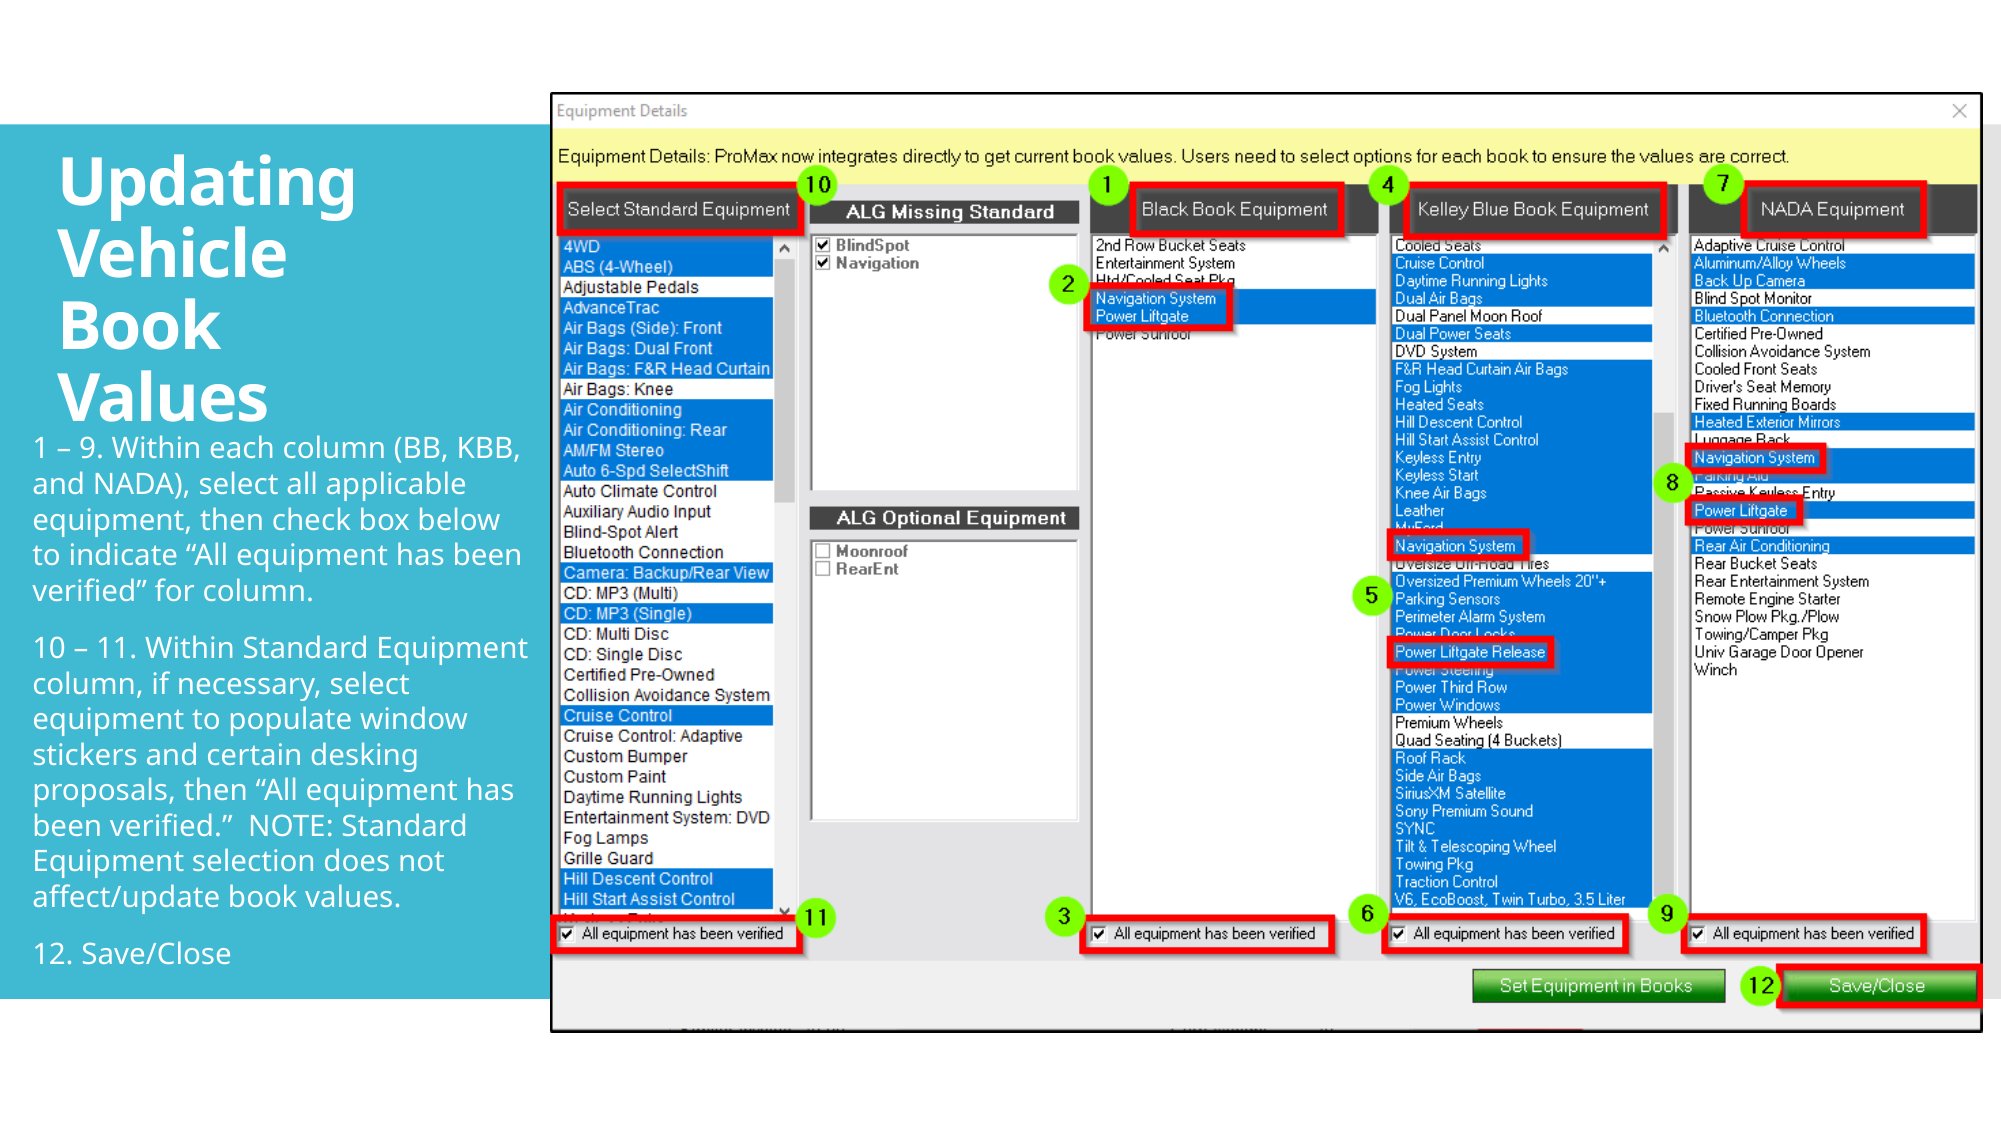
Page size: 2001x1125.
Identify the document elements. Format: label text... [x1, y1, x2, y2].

title Updating Vehicle Book Values [41, 131, 507, 421]
list 1 – 9. Within each column (BB, KBB, and NADA), select all applicable equipment, then check box below to indicate “All equipment has been verified” for column. 10 – 11. Within Standard Equipment column, if necessary, select equipment to populate window stickers and certain desking proposals, then “All equipment has been verified.” NOTE: Standard Equipment selection does not affect/update book values. 12. Save/Close [17, 421, 548, 994]
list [550, 91, 1983, 1034]
